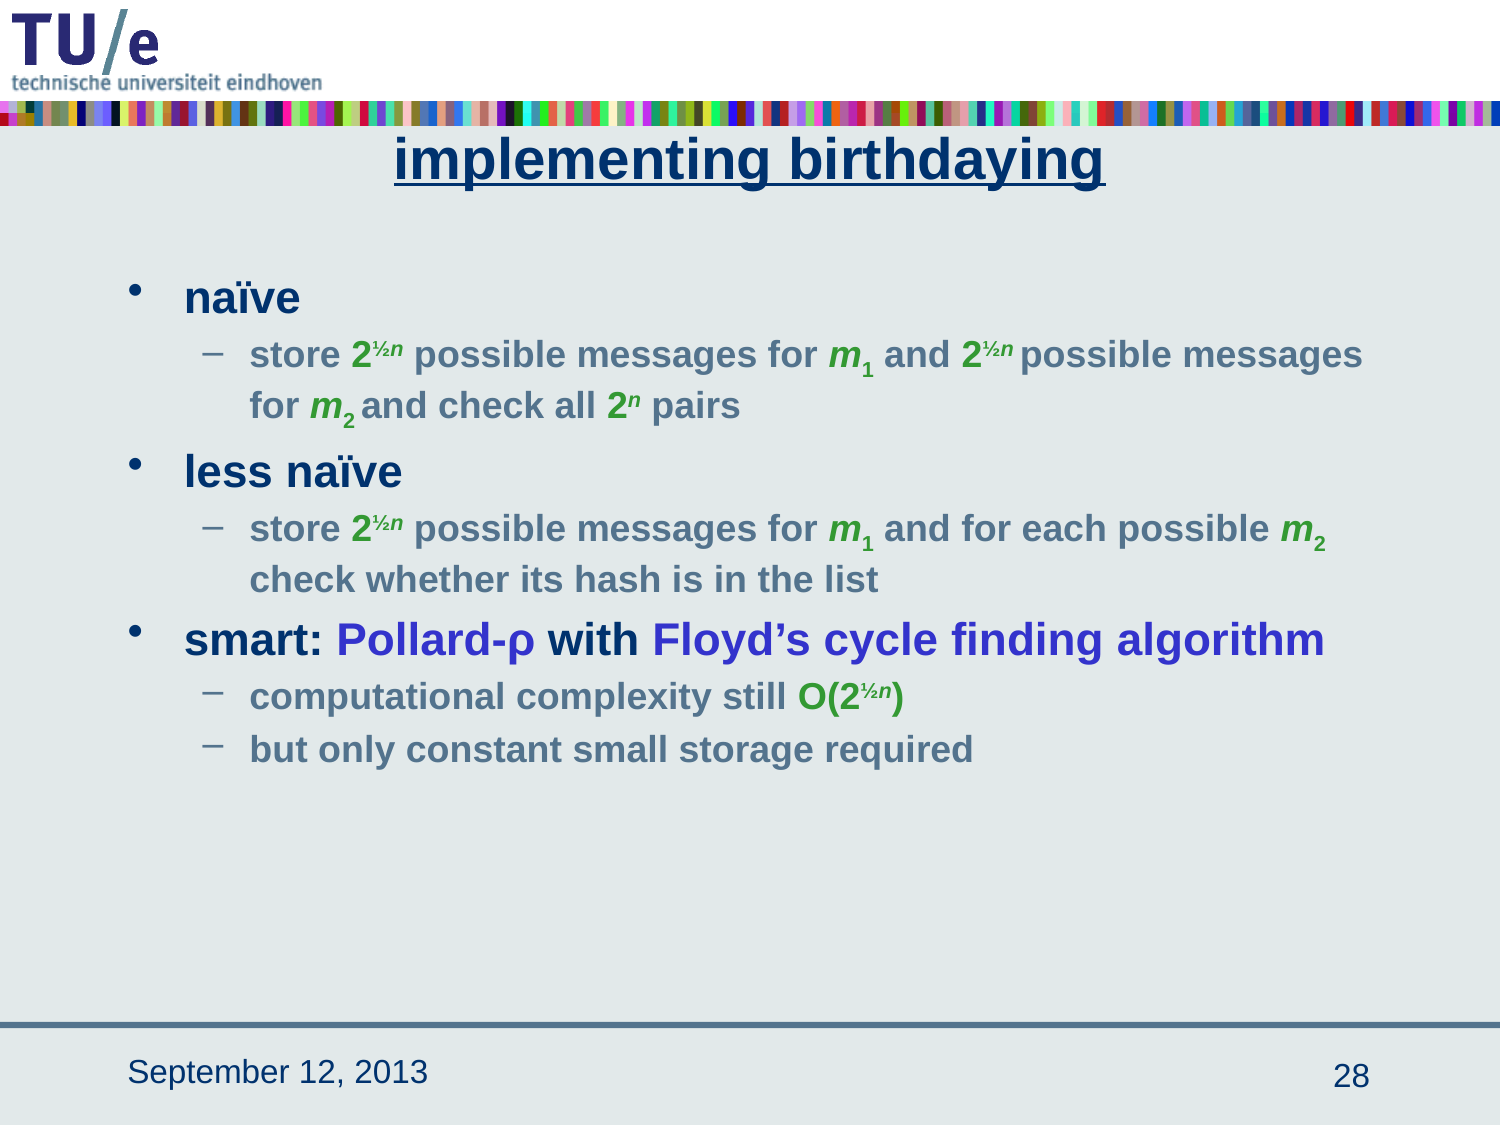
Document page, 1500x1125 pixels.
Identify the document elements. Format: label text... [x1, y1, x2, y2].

slide_number 27 [1245, 1046, 1386, 1110]
picture [0, 101, 227, 126]
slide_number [111, 1042, 467, 1118]
title implementing birthdaying [227, 62, 1273, 251]
list naïve store 2½n possible messages for m1 and 2½n possible messages for m2 and check all 2n pairs less naïve store 2½n possible messages for m1 and for each possible m2 check whether its hash is in the list smart: Pollard-ρ with Floyd’s cycle finding algorithm computational complexity still O(2½n) but only constant small storage required [112, 260, 1388, 1011]
picture [0, 8, 227, 100]
picture [1273, 101, 1500, 126]
